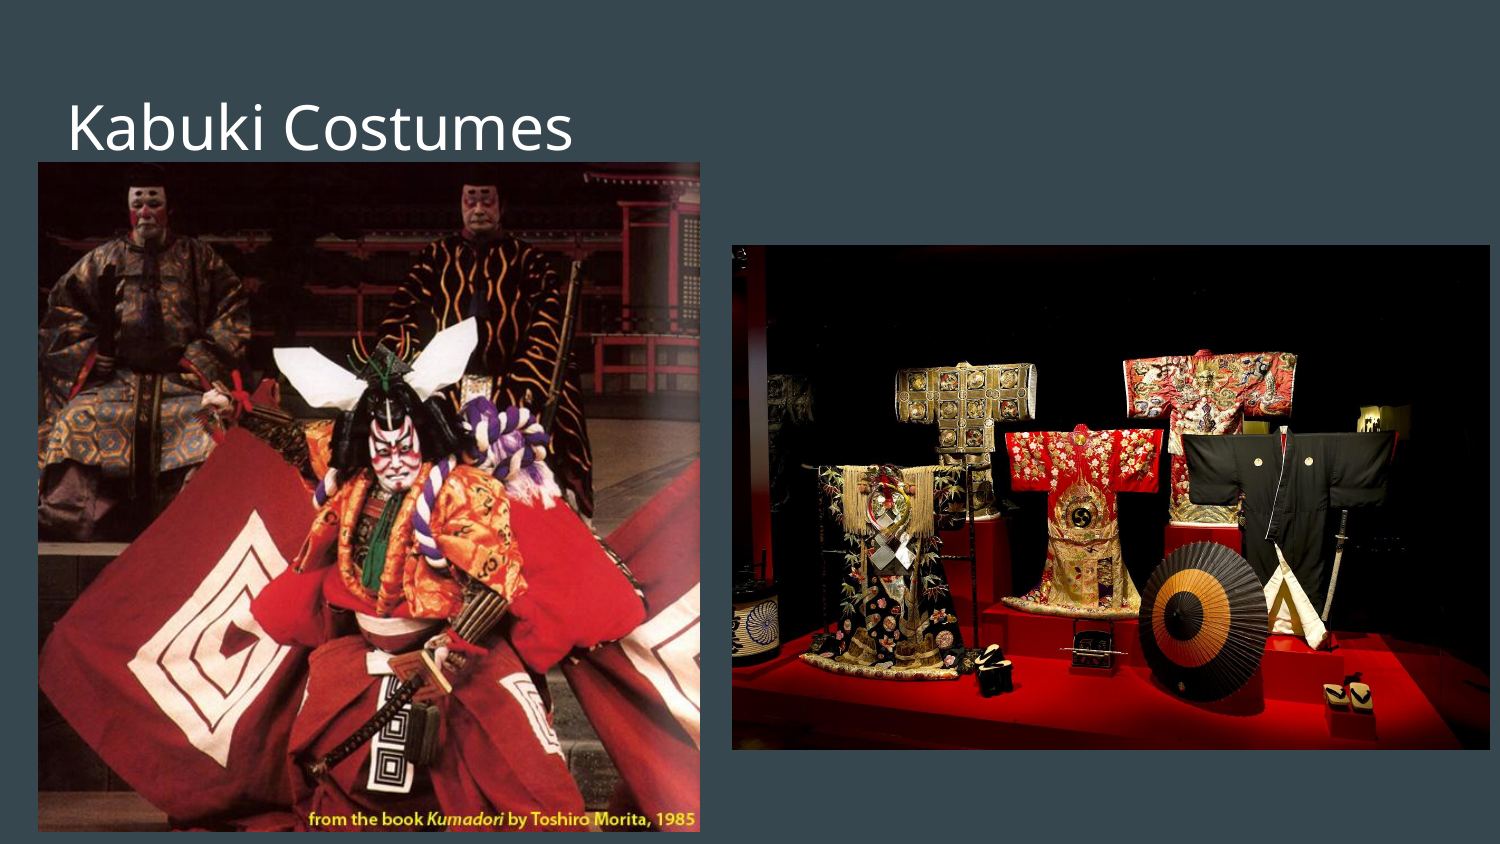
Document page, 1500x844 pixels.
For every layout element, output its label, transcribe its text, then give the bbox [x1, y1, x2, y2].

picture [732, 245, 1490, 750]
title Kabuki Costumes [51, 72, 1449, 167]
picture [38, 162, 700, 832]
